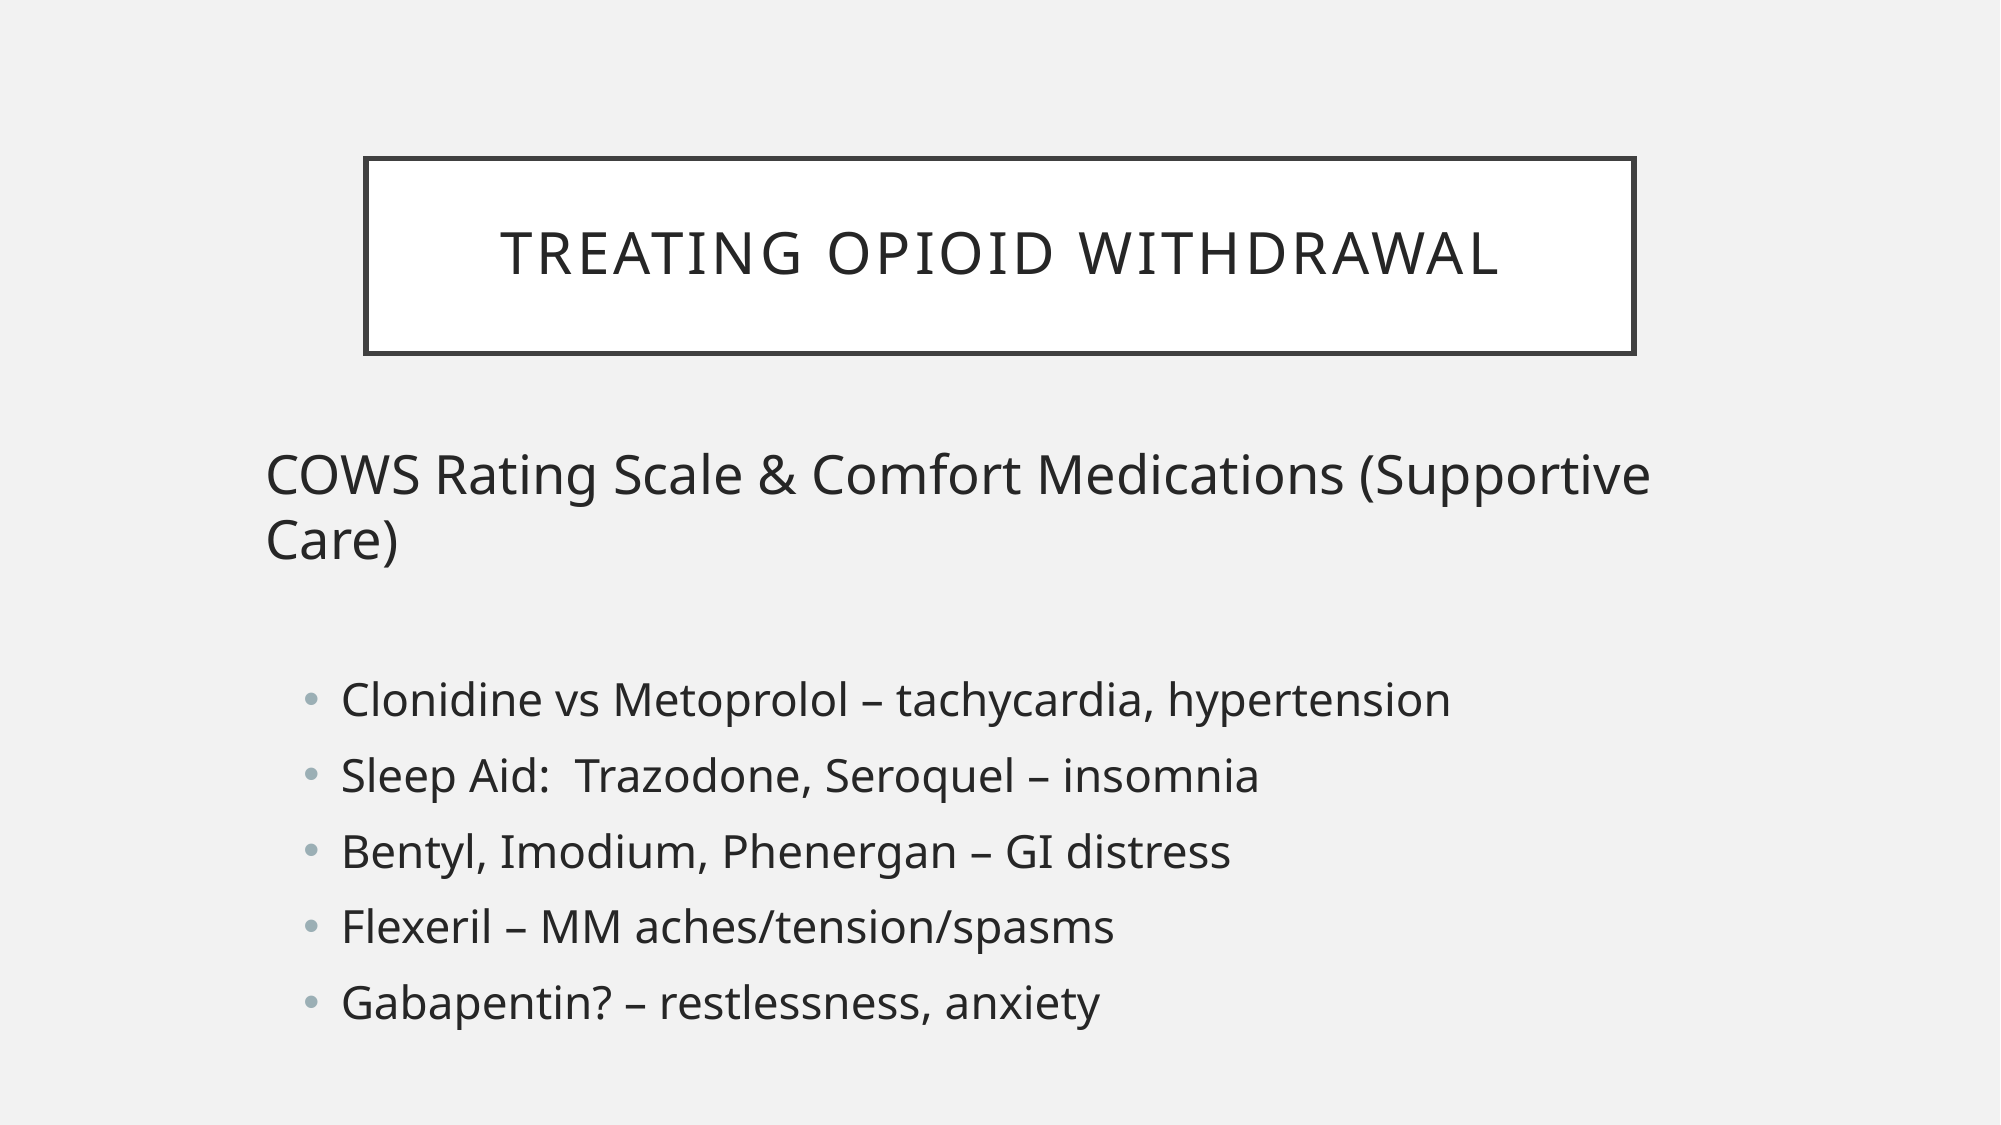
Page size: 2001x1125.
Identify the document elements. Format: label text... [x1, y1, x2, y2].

title Treating Opioid Withdrawal [363, 156, 1637, 356]
list COWS Rating Scale & Comfort Medications (Supportive Care) Clonidine vs Metoprolol – tachycardia, hypertension Sleep Aid: Trazodone, Seroquel – insomnia Bentyl, Imodium, Phenergan – GI distress Flexeril – MM aches/tension/spasms Gabapentin? – restlessness, anxiety [250, 432, 1743, 1055]
